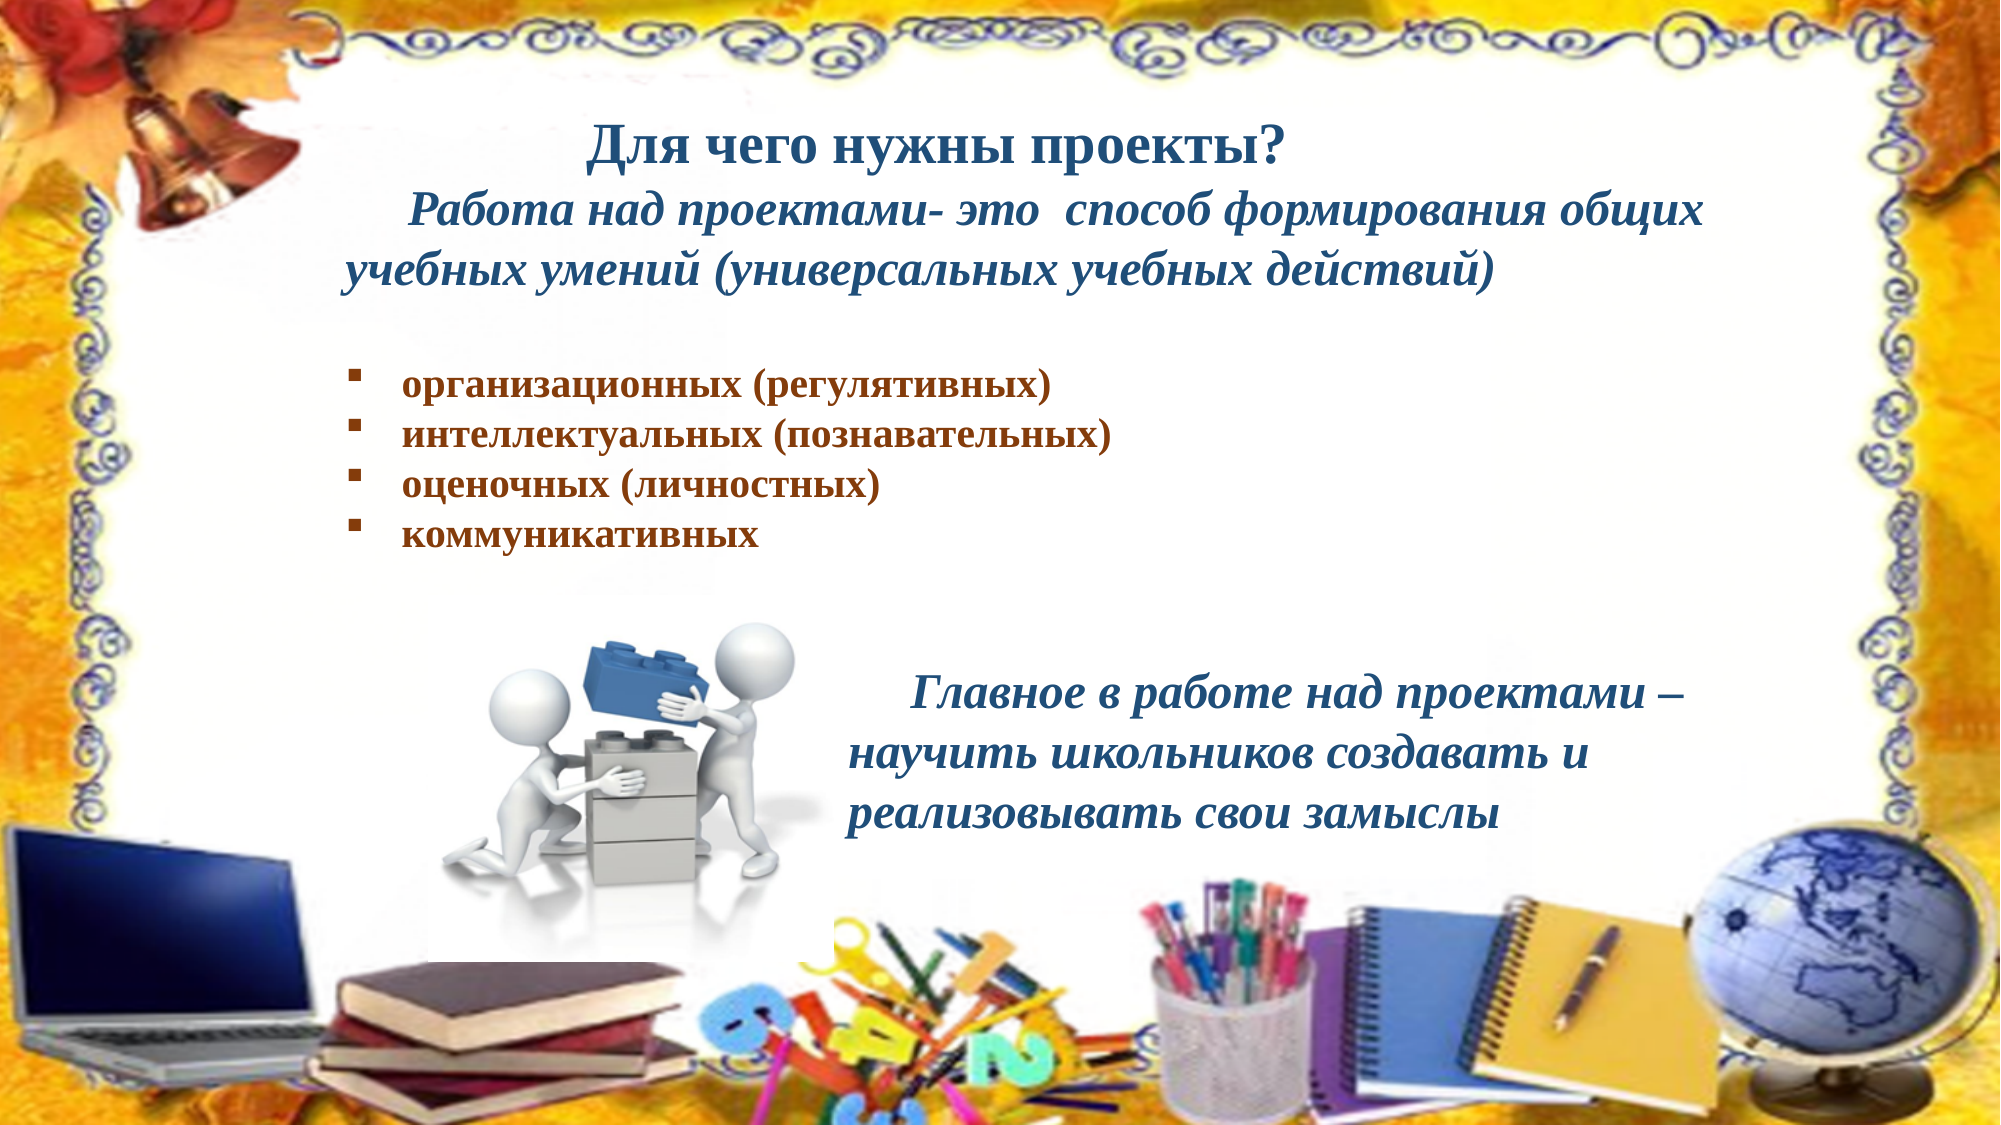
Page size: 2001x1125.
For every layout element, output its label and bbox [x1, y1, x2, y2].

list [0, 0, 2000, 1125]
picture [428, 595, 834, 962]
